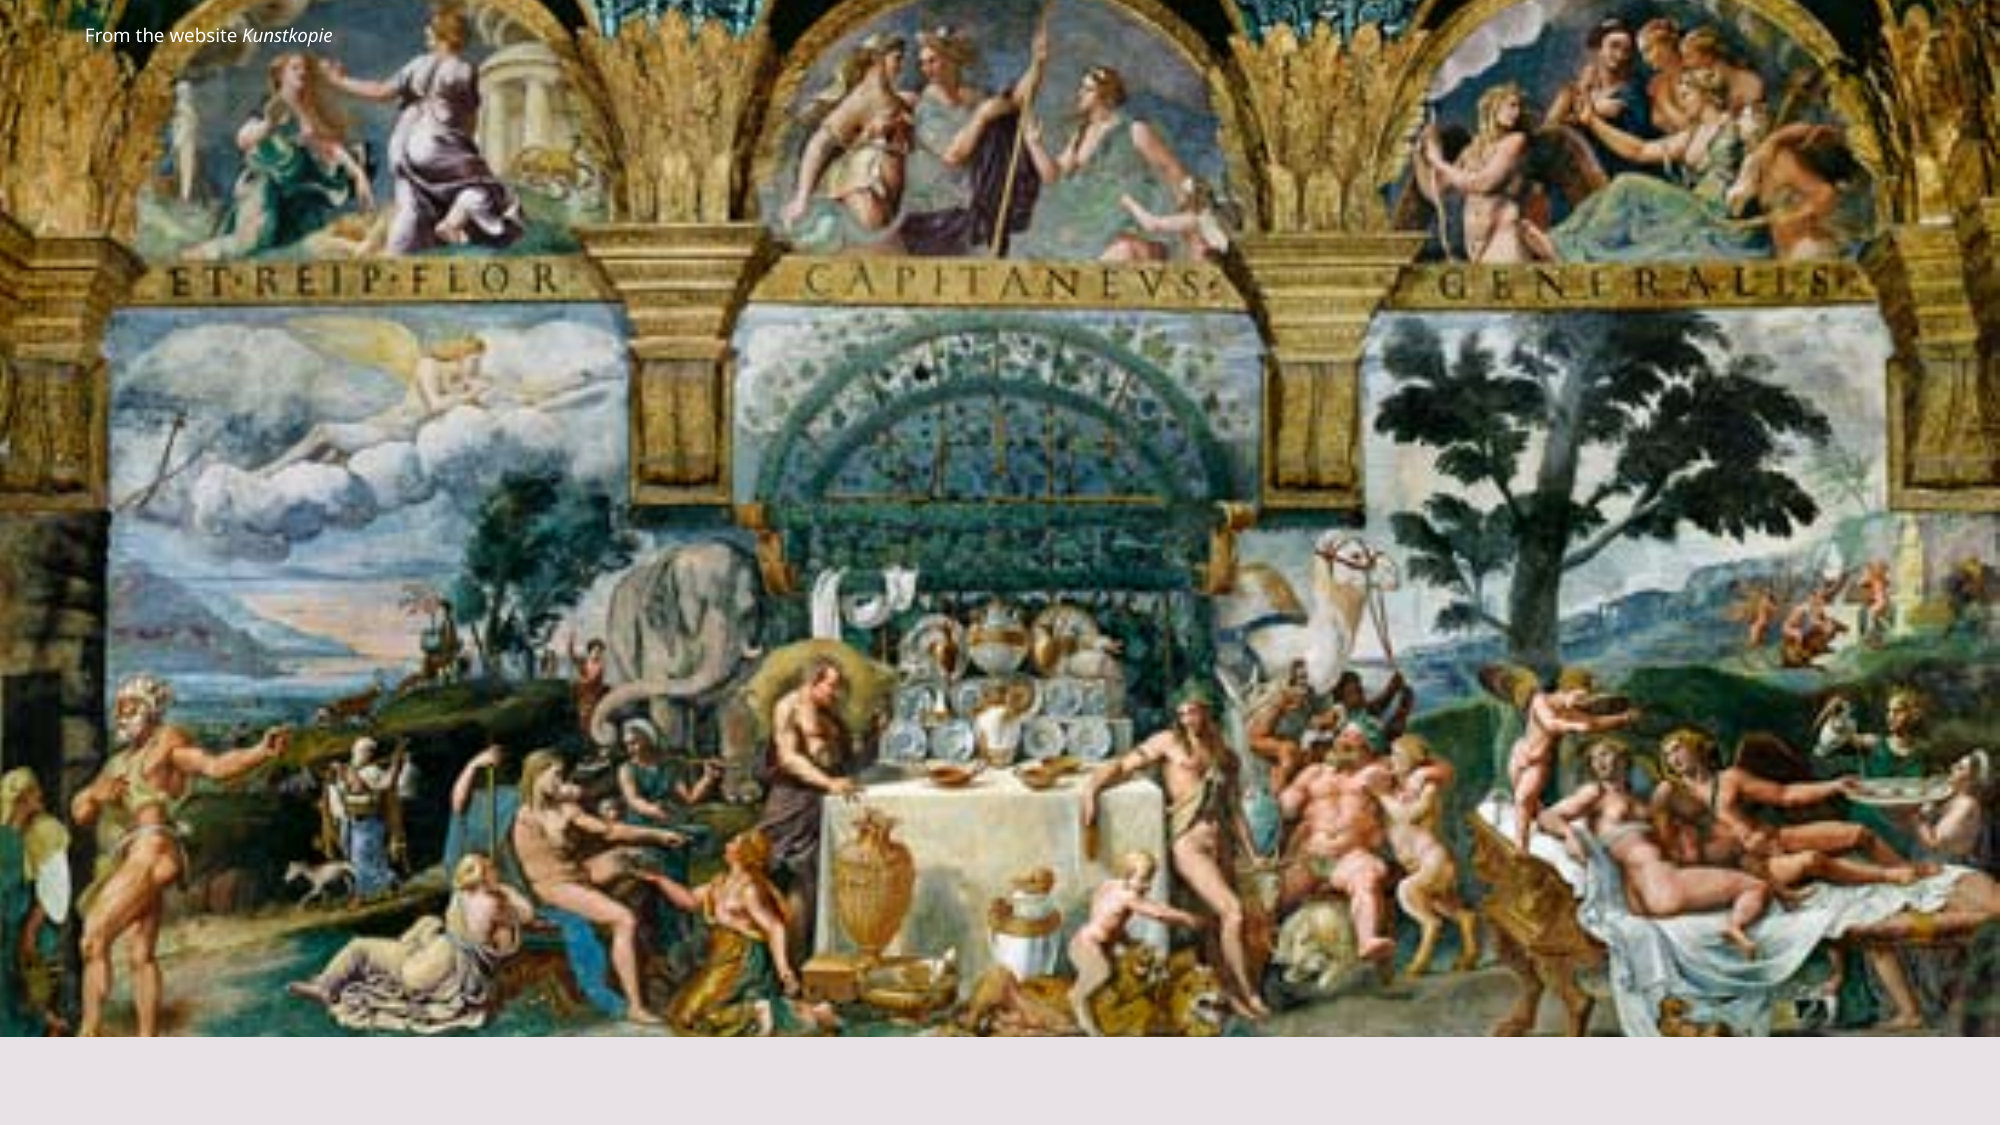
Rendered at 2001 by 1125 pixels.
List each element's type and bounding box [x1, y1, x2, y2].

list [0, 0, 2000, 1037]
text_box [0, 1037, 2000, 1125]
